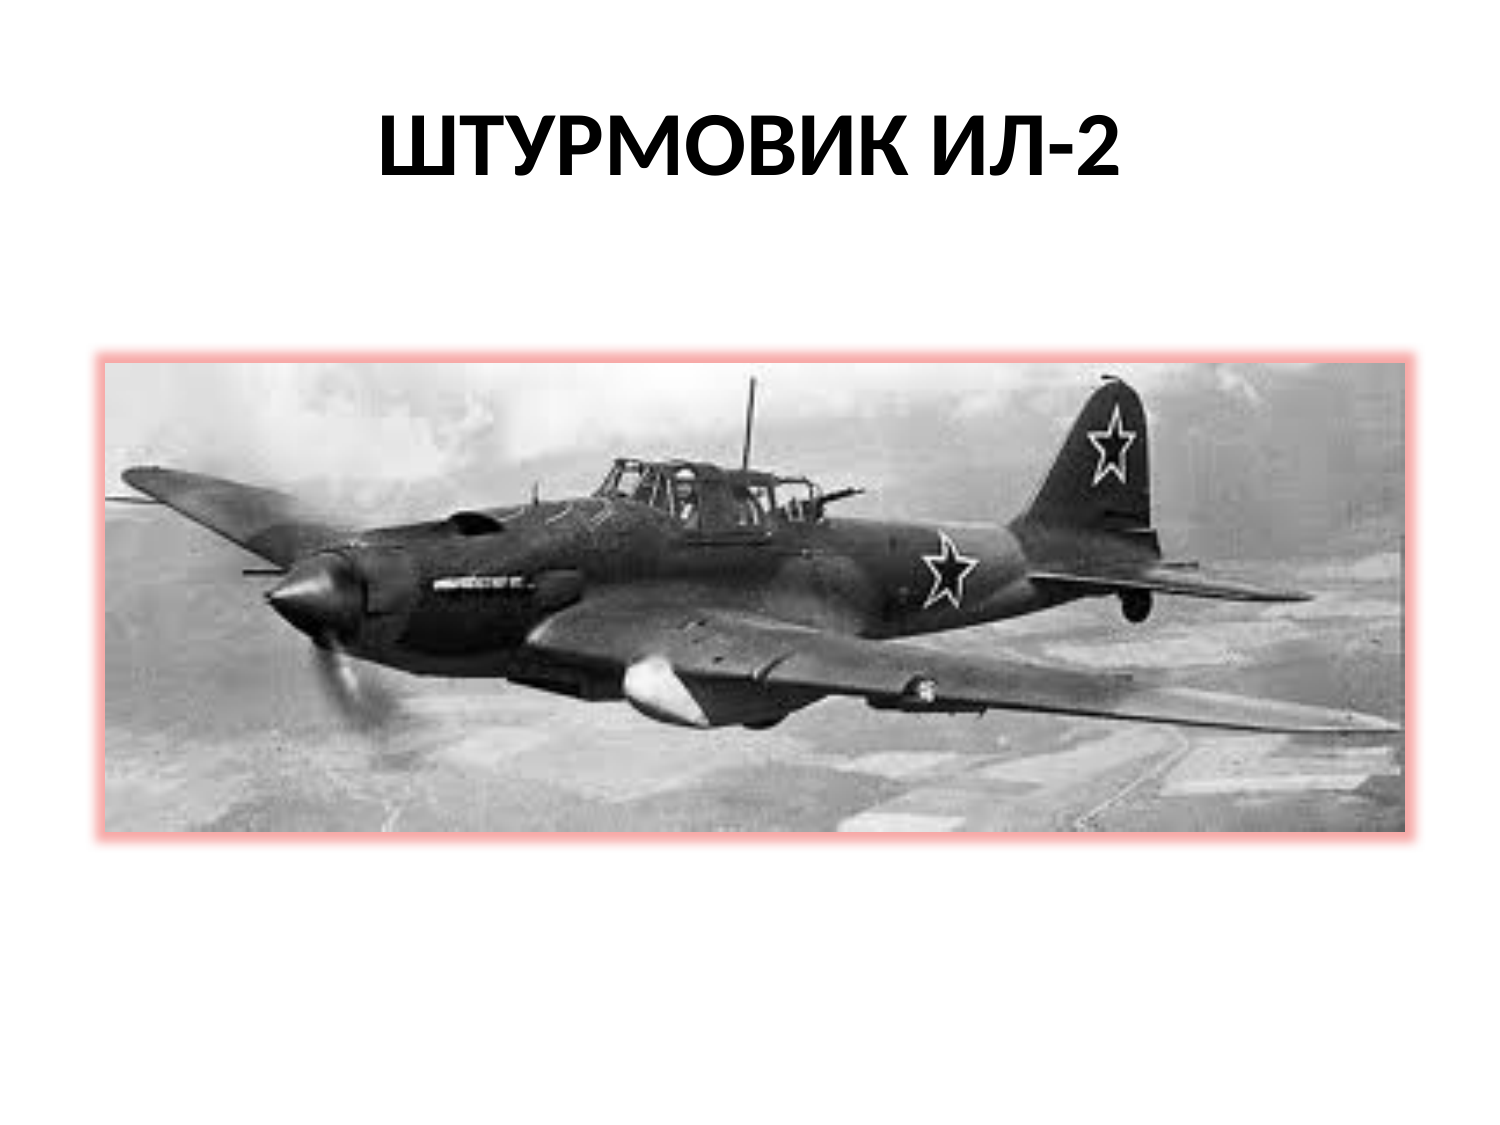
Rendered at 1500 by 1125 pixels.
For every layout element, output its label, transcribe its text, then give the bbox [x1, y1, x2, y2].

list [105, 362, 1405, 833]
title ШТУРМОВИК ИЛ-2 [75, 45, 1425, 233]
